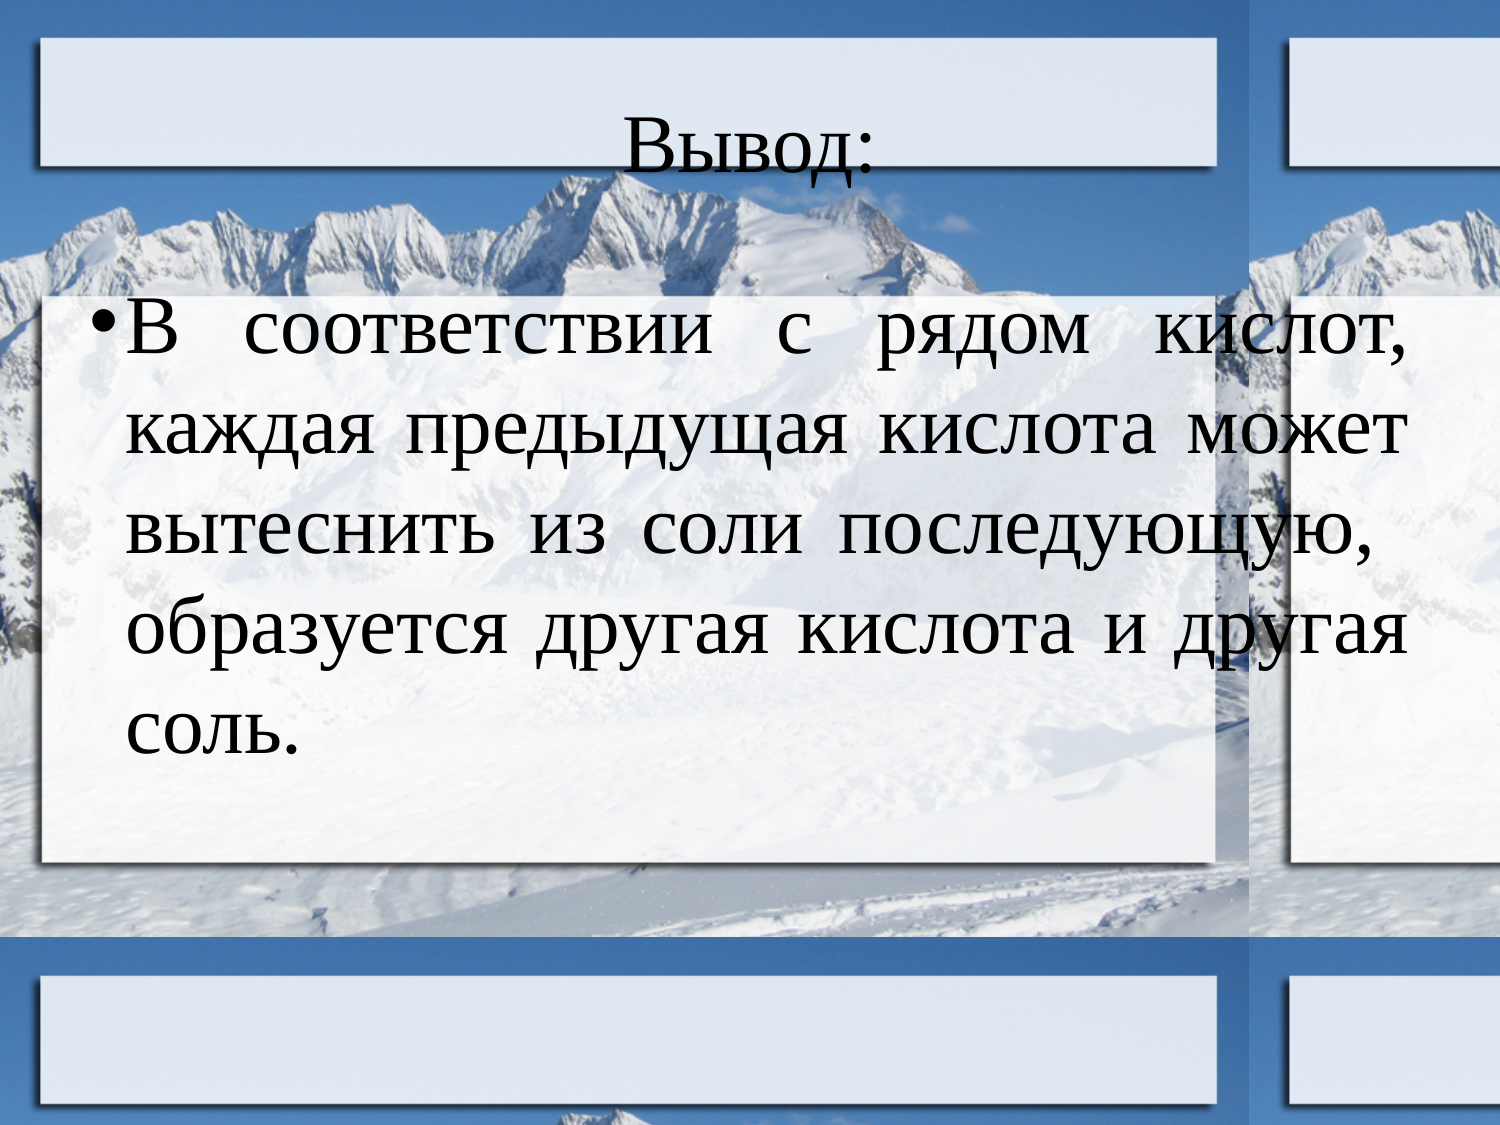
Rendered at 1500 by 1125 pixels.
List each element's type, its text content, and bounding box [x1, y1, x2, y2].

text_box Вывод: [75, 45, 1425, 233]
text_box В соответствии с рядом кислот, каждая предыдущая кислота может вытеснить из соли последующую, образуется другая кислота и другая соль. [75, 262, 1425, 1005]
picture [0, 0, 1500, 1125]
